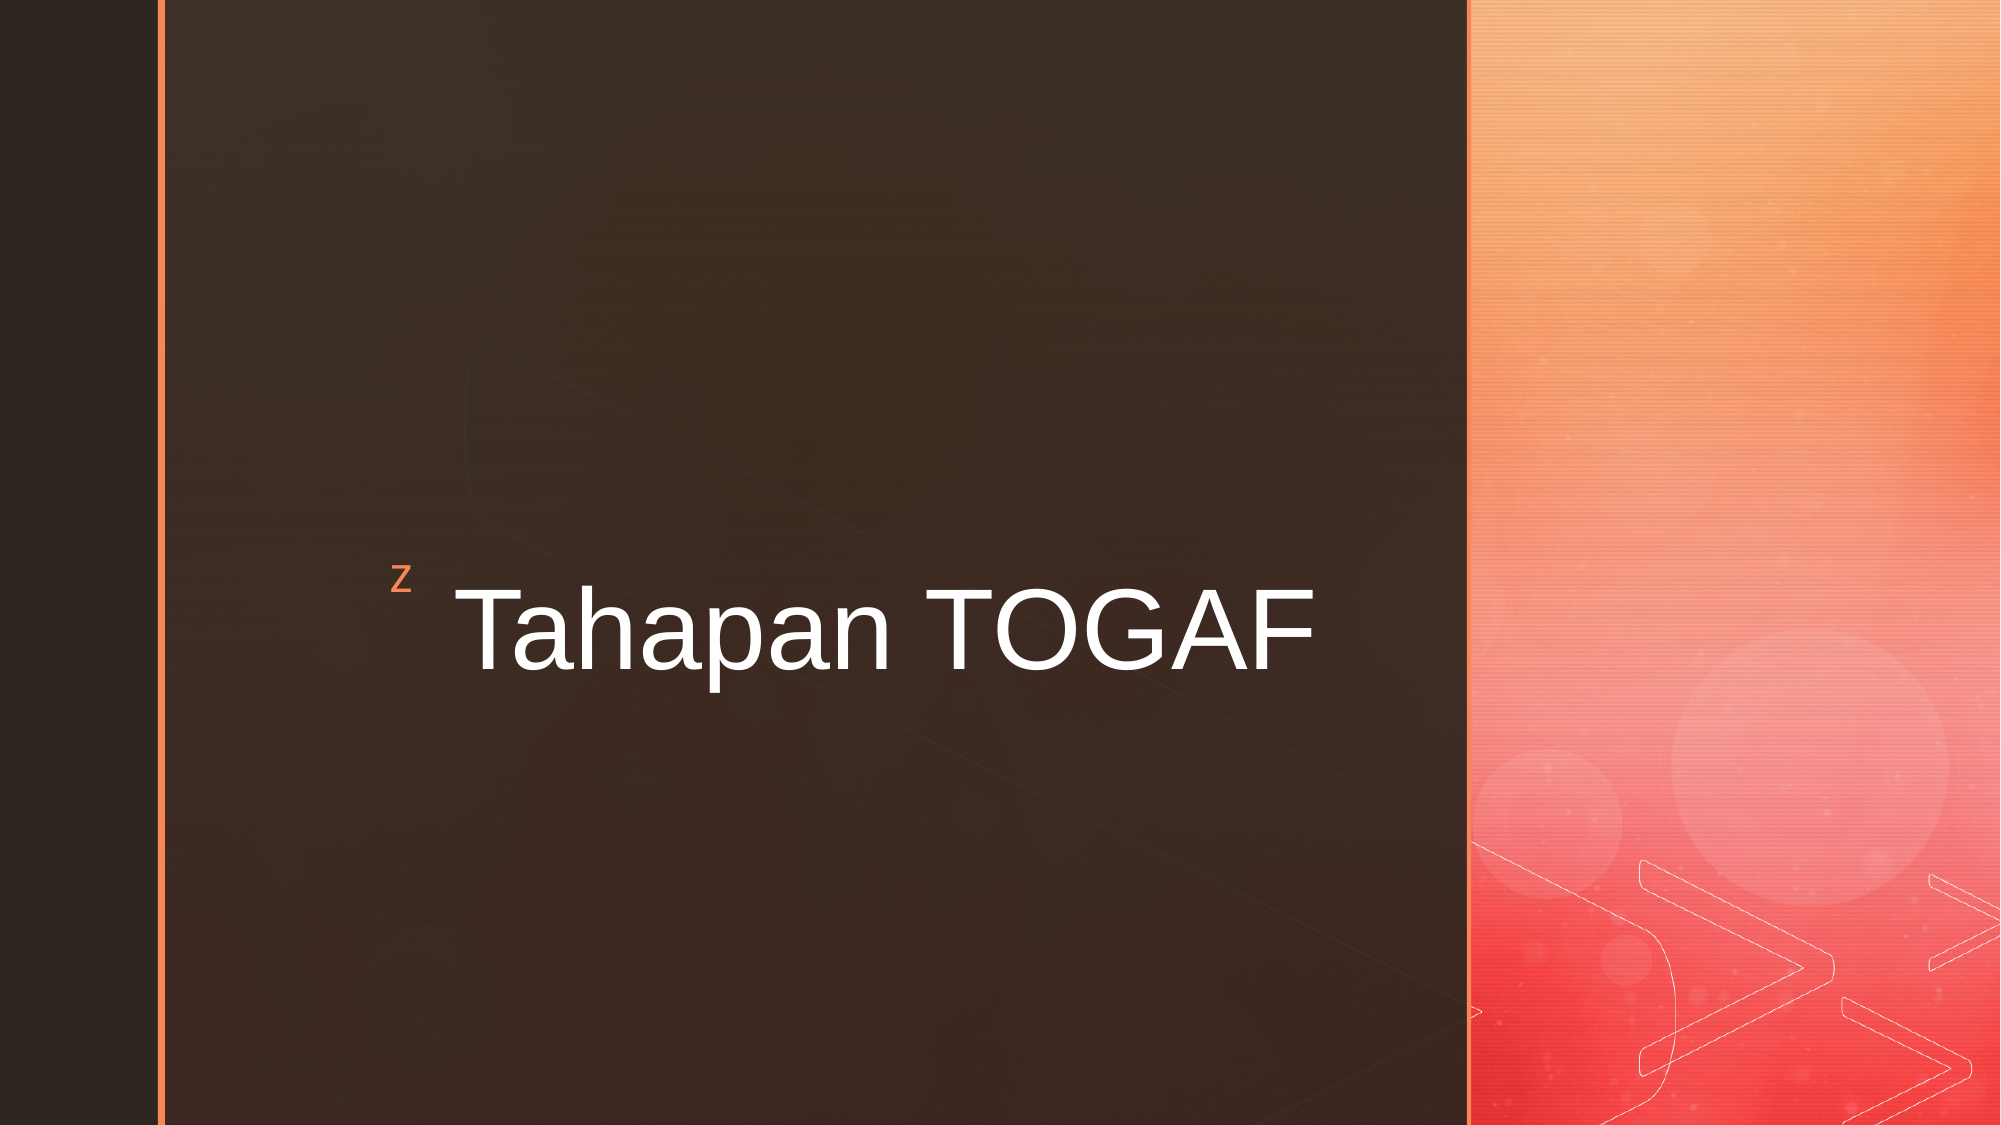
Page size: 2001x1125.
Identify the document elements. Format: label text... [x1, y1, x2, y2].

picture [1472, 0, 2001, 1125]
title Tahapan TOGAF [428, 562, 1334, 935]
